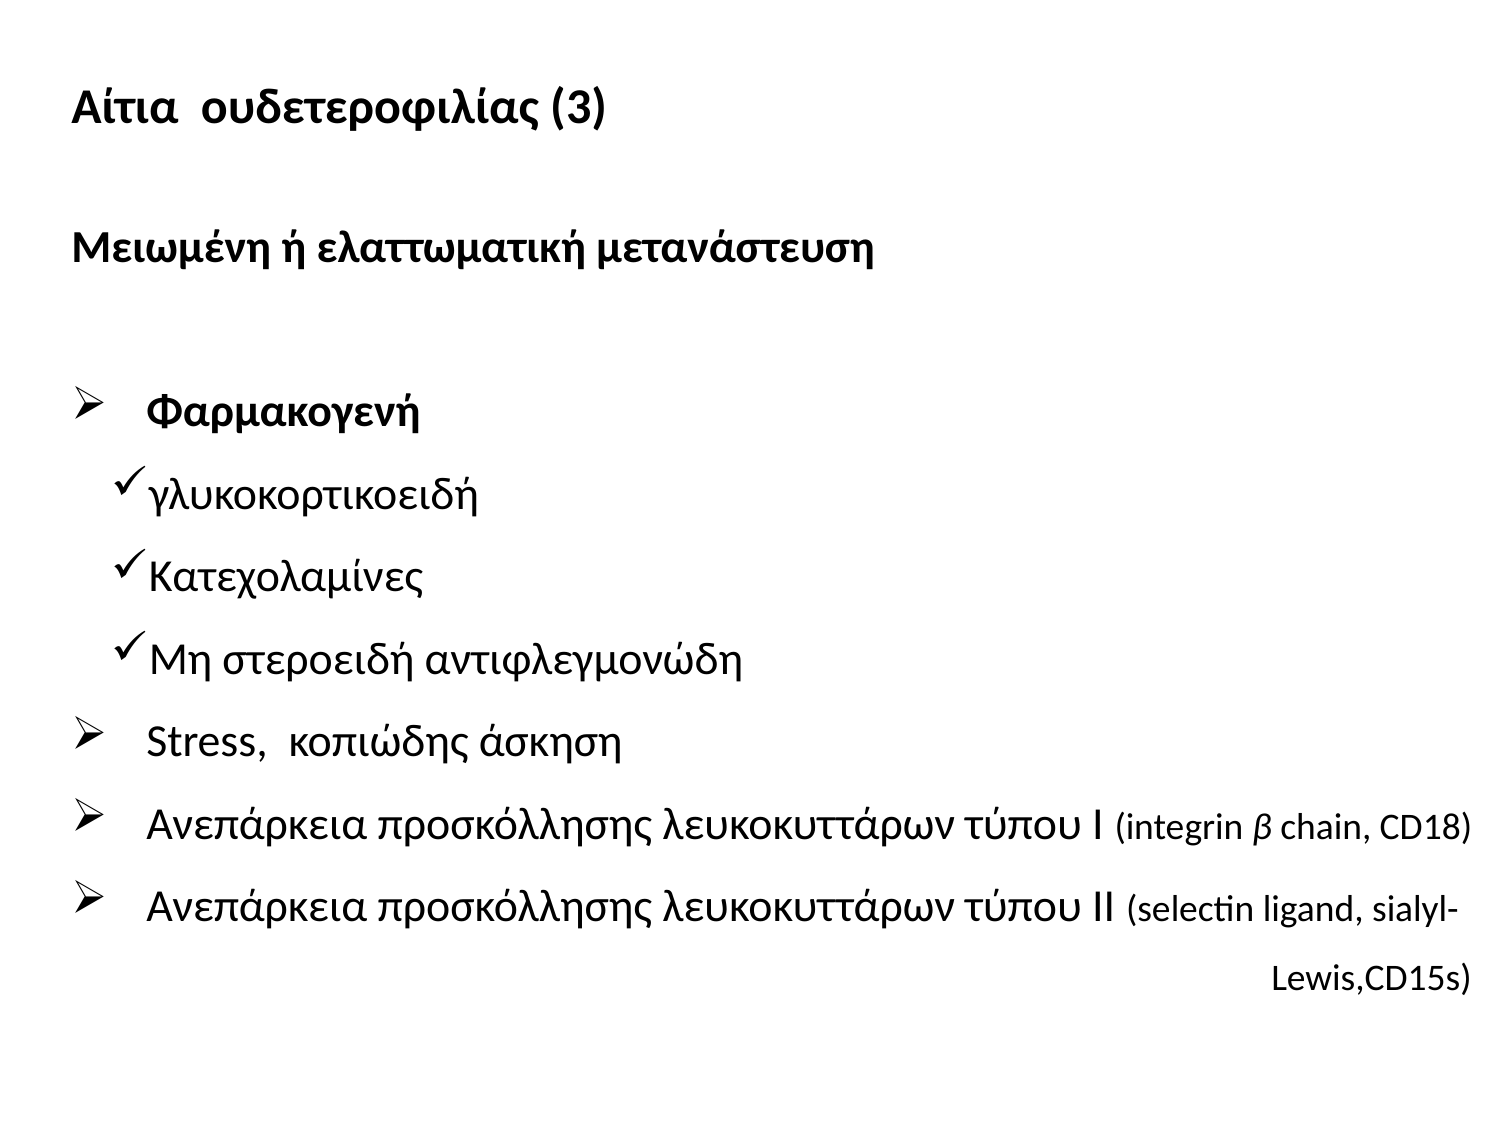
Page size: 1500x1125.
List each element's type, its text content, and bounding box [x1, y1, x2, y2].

text_box Αίτια ουδετεροφιλίας (3) Μειωμένη ή ελαττωματική μετανάστευση Φαρμακογενή γλυκοκορτικοειδή Κατεχολαμίνες Μη στεροειδή αντιφλεγμονώδη Stress, κοπιώδης άσκηση Ανεπάρκεια προσκόλλησης λευκοκυττάρων τύπου Ι (integrin β chain, CD18) Ανεπάρκεια προσκόλλησης λευκοκυττάρων τύπου ΙΙ (selectin ligand, sialyl- Lewis,CD15s) [56, 66, 1488, 1106]
